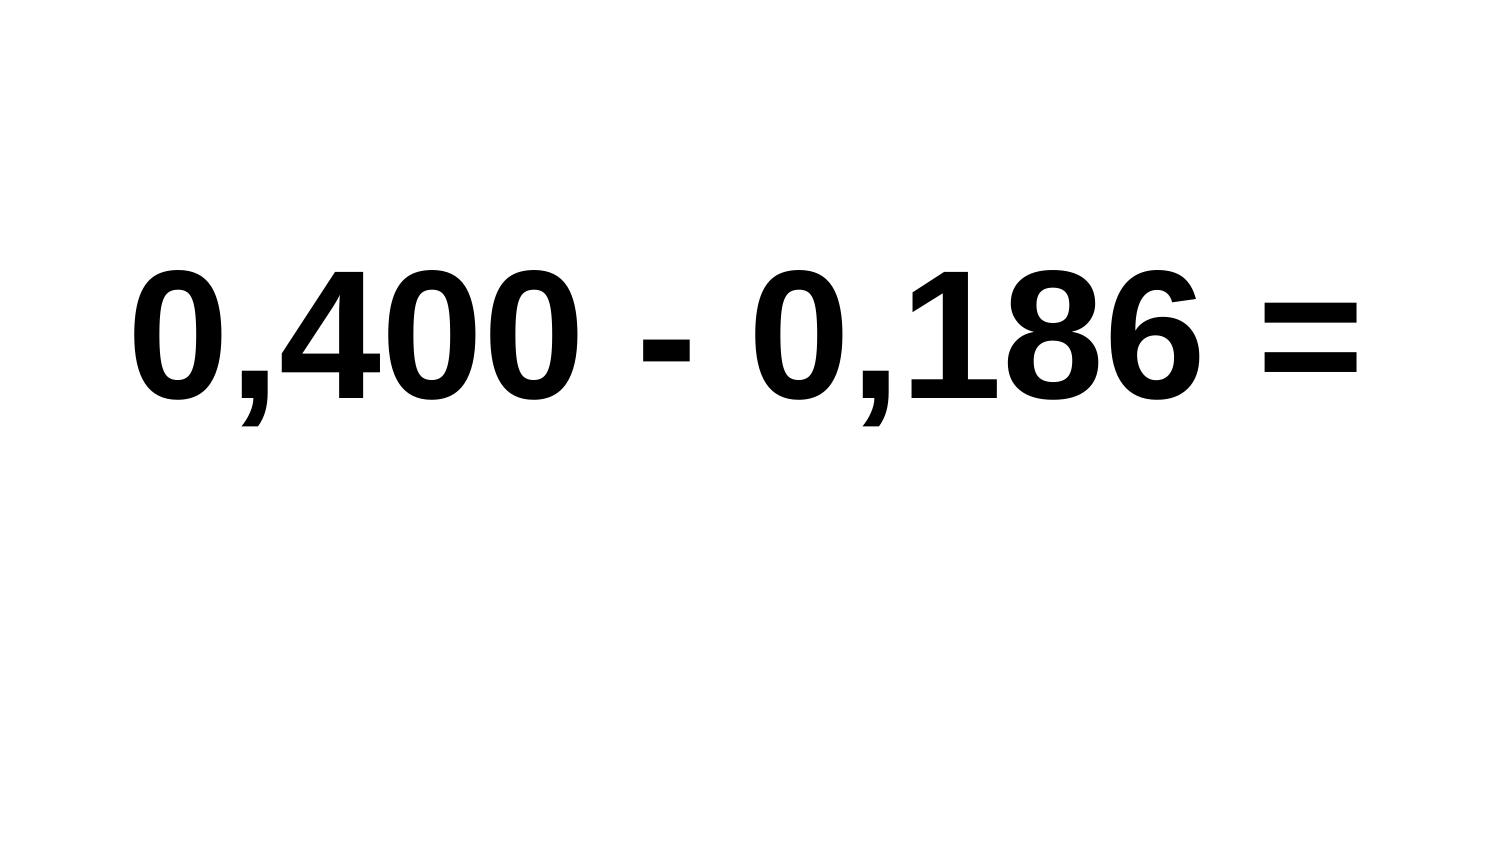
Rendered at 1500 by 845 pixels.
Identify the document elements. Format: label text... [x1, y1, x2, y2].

text_box 0,400 - 0,186 = [112, 259, 1388, 450]
